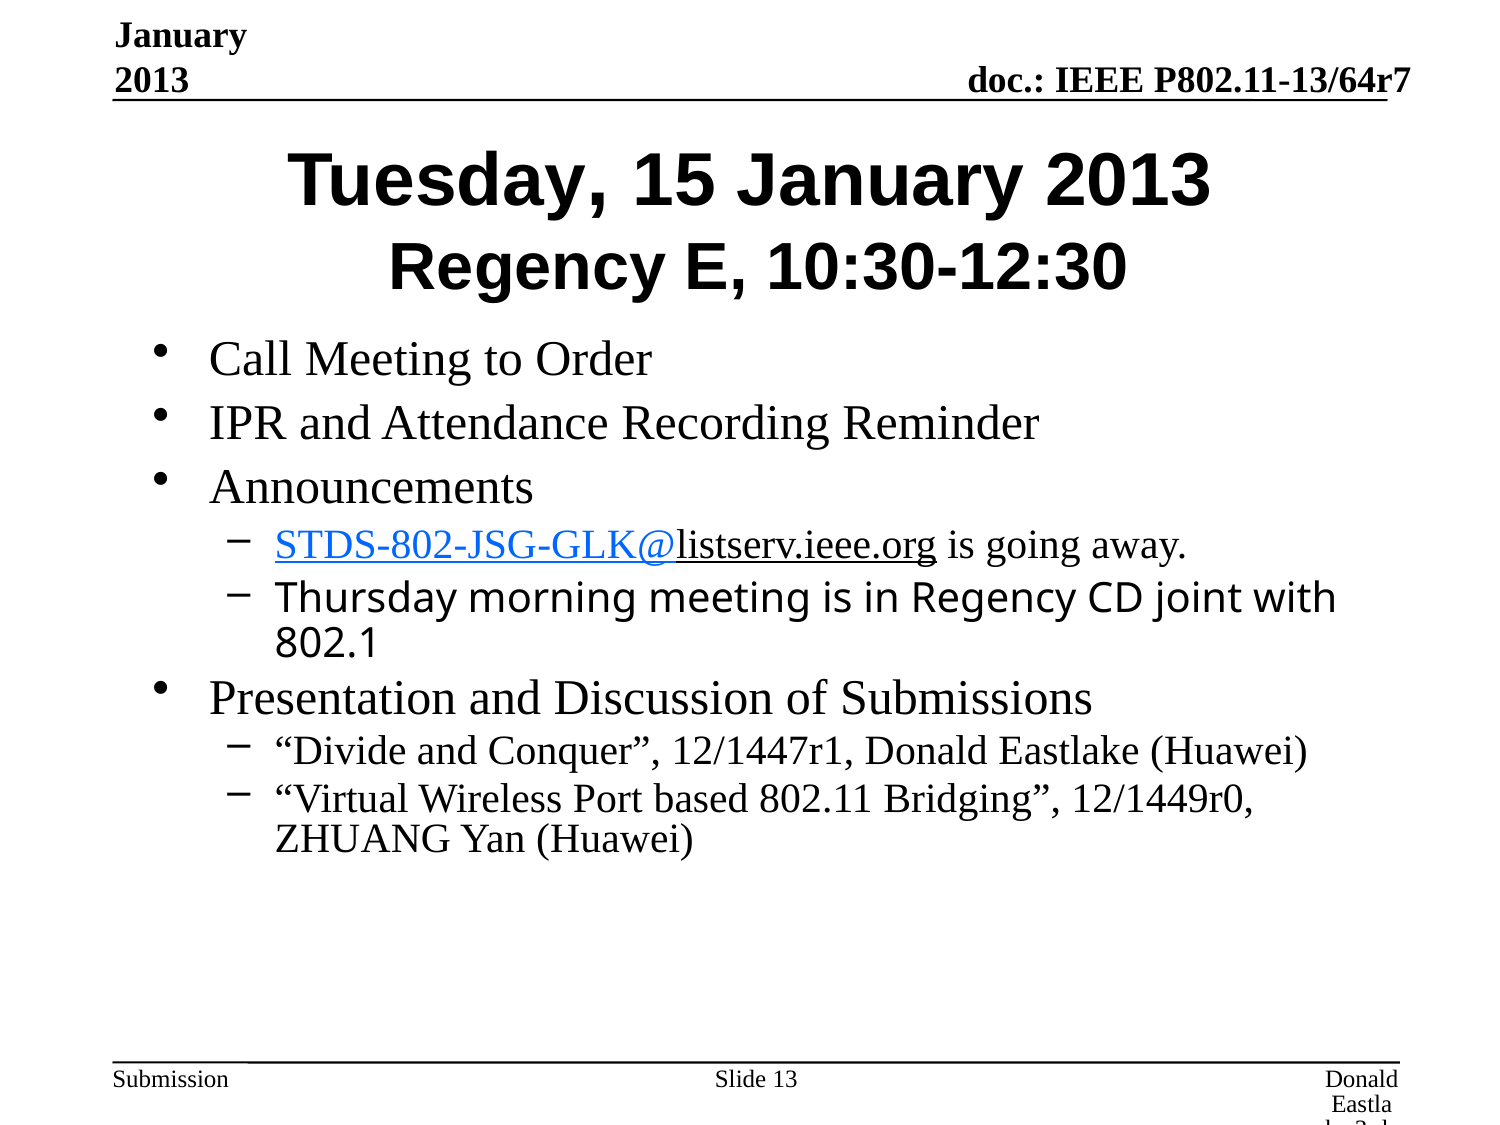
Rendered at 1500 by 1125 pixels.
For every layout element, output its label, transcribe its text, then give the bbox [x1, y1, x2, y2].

title Tuesday, 15 January 2013 Regency E, 10:30-12:30 [112, 112, 1388, 313]
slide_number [114, 54, 290, 100]
slide_number Slide 13 [712, 1063, 800, 1093]
footer Donald Eastlake 3rd, Huawei Technologies [1325, 1062, 1402, 1093]
list Call Meeting to Order IPR and Attendance Recording Reminder Announcements STDS-802-JSG-GLK@listserv.ieee.org is going away. Thursday morning meeting is in Regency CD joint with 802.1 Presentation and Discussion of Submissions “Divide and Conquer”, 12/1447r1, Donald Eastlake (Huawei) “Virtual Wireless Port based 802.11 Bridging”, 12/1449r0, ZHUANG Yan (Huawei) [137, 324, 1388, 1063]
